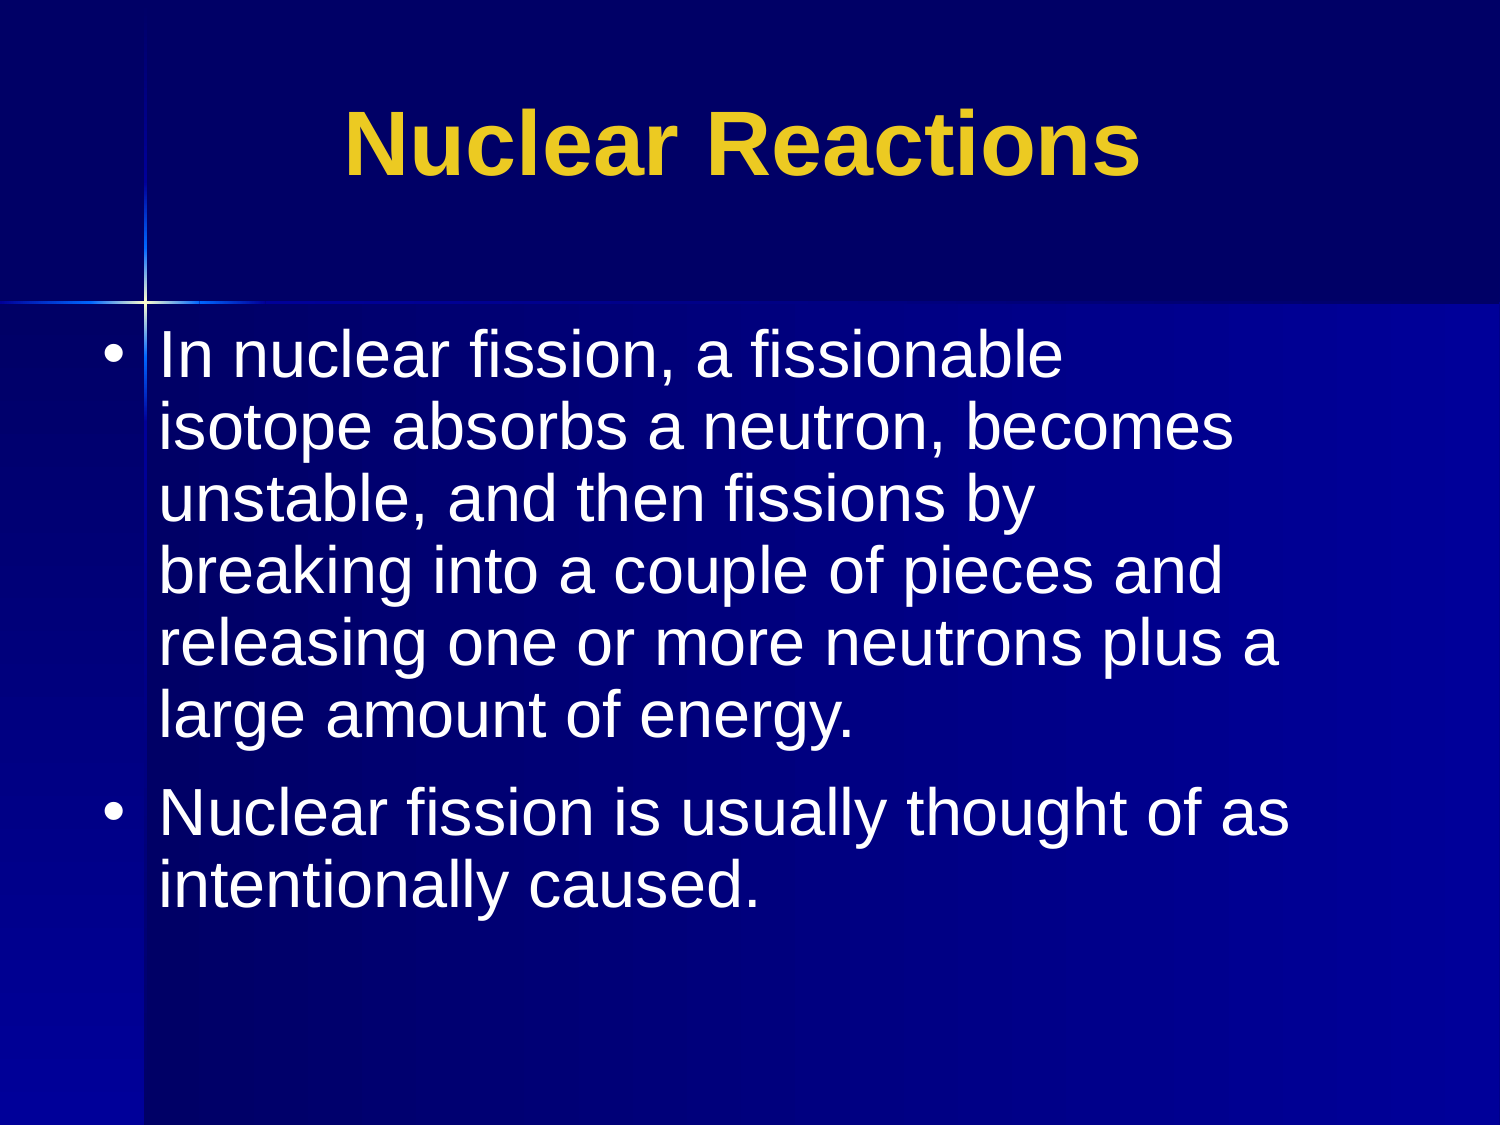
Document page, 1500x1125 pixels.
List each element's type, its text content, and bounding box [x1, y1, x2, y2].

text_box In nuclear fission, a fissionable isotope absorbs a neutron, becomes unstable, and then fissions by breaking into a couple of pieces and releasing one or more neutrons plus a large amount of energy. Nuclear fission is usually thought of as intentionally caused. [87, 312, 1313, 935]
text_box Nuclear Reactions [87, 89, 1400, 204]
